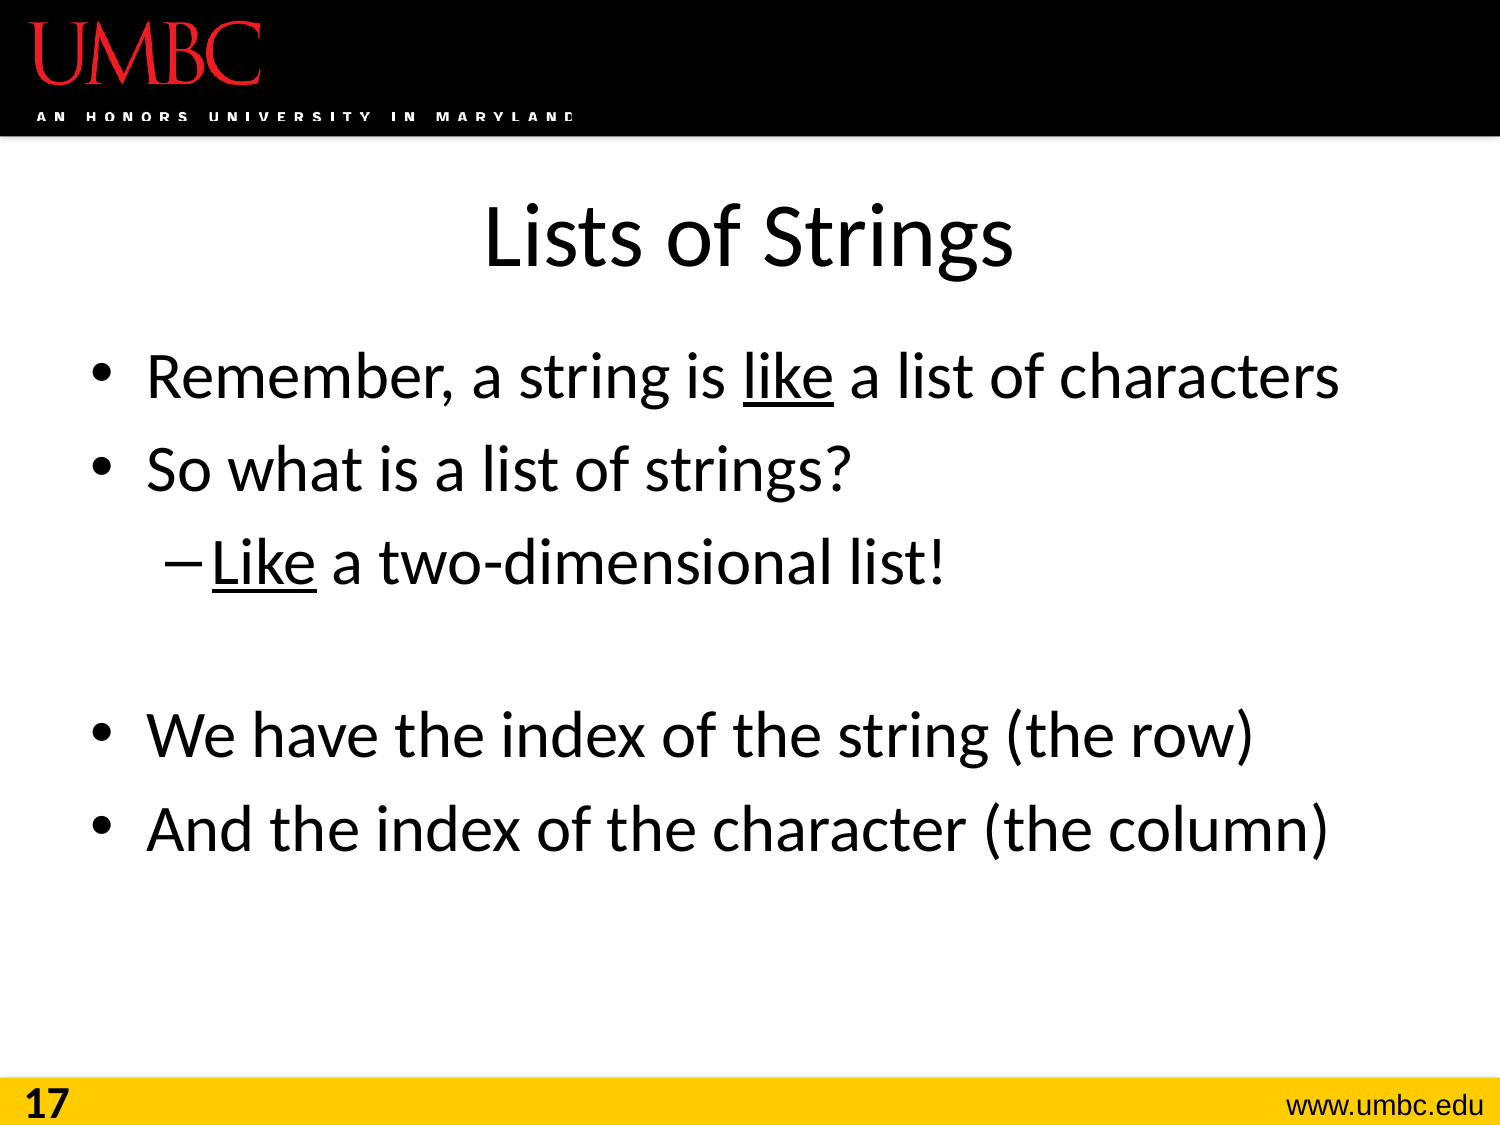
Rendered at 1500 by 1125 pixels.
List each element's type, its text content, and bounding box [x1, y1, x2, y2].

slide_number 17 [0, 1065, 94, 1125]
list Remember, a string is like a list of characters So what is a list of strings? Like a two-dimensional list! We have the index of the string (the row) And the index of the character (the column) [75, 324, 1425, 1066]
title Lists of Strings [75, 136, 1425, 324]
